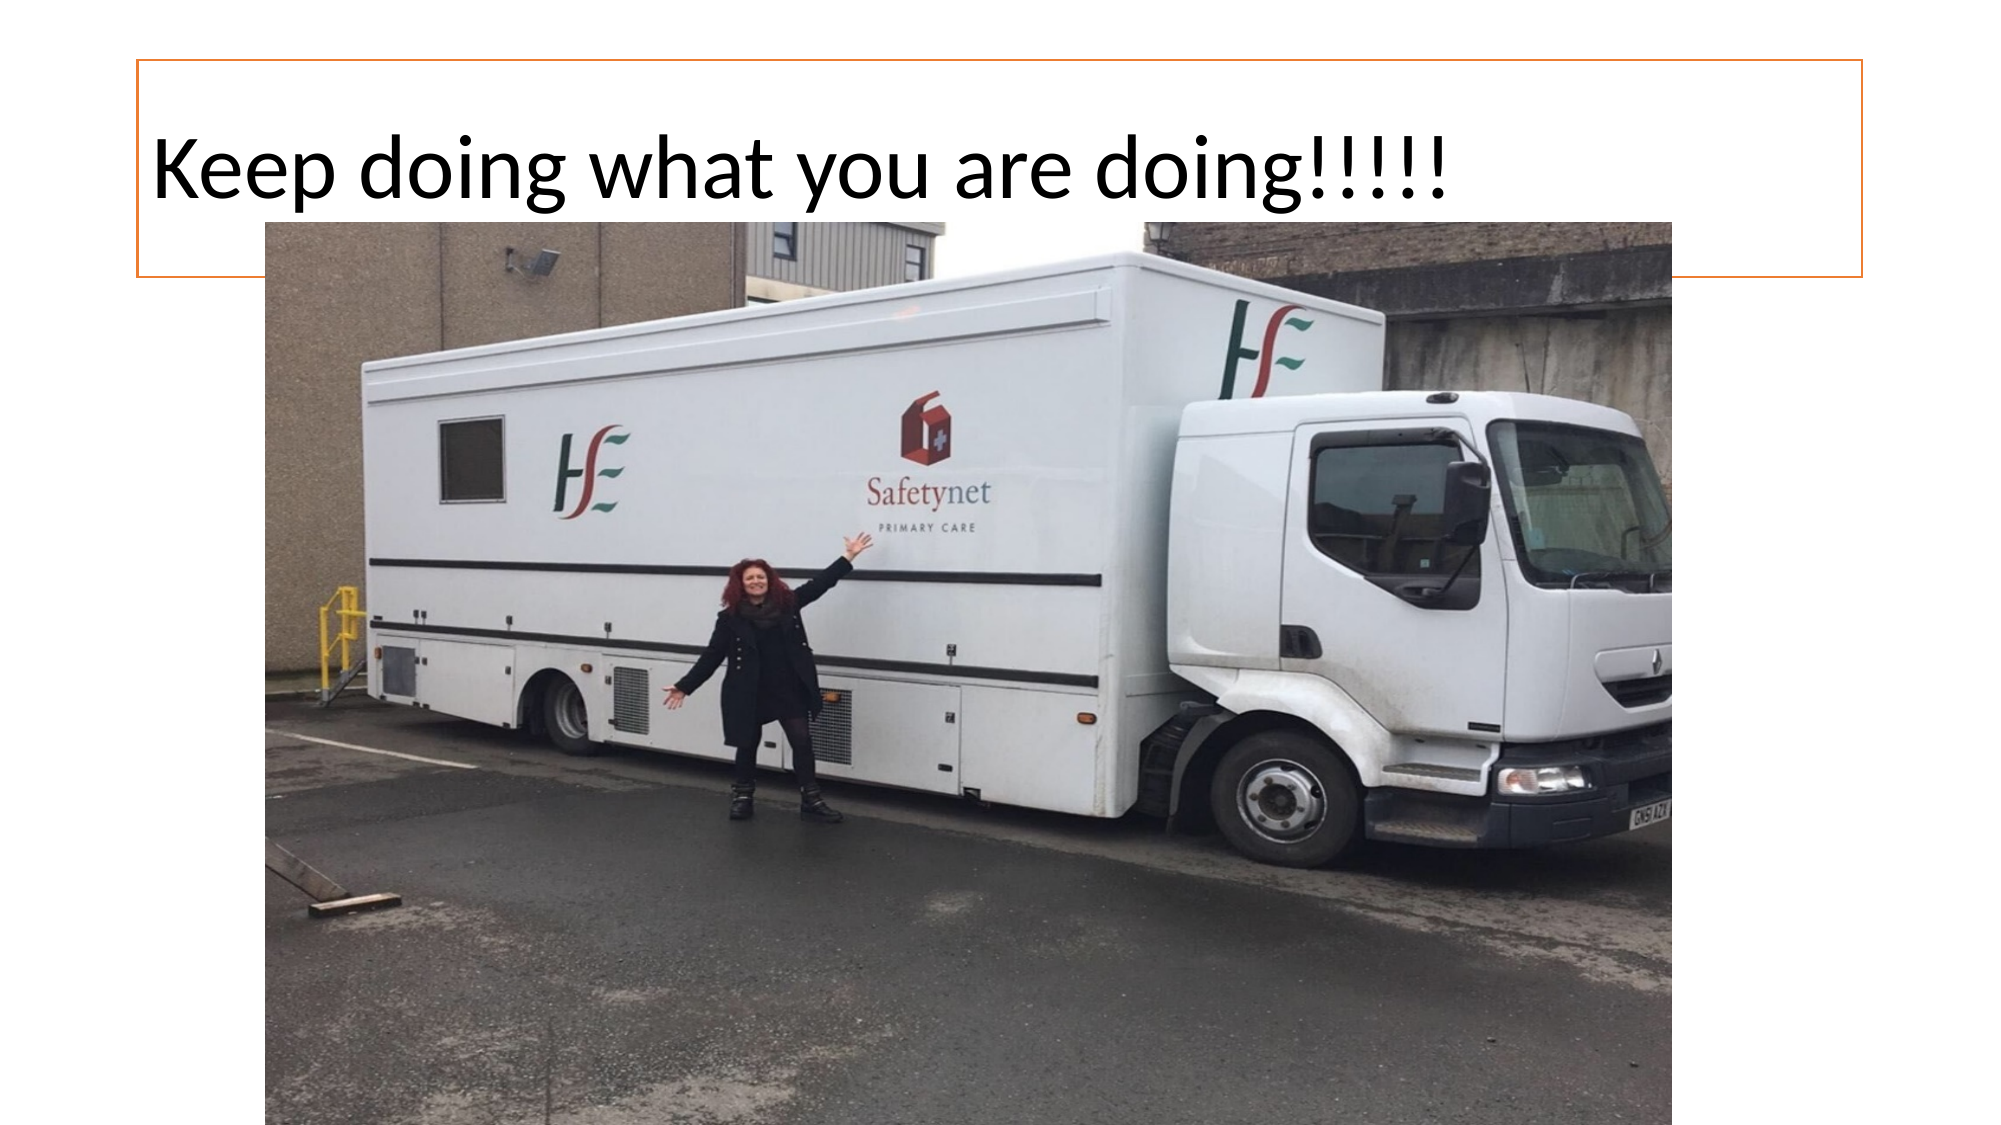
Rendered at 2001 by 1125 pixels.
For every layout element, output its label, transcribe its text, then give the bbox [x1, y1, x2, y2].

title Keep doing what you are doing!!!!! [136, 59, 1863, 278]
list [265, 222, 1672, 1125]
